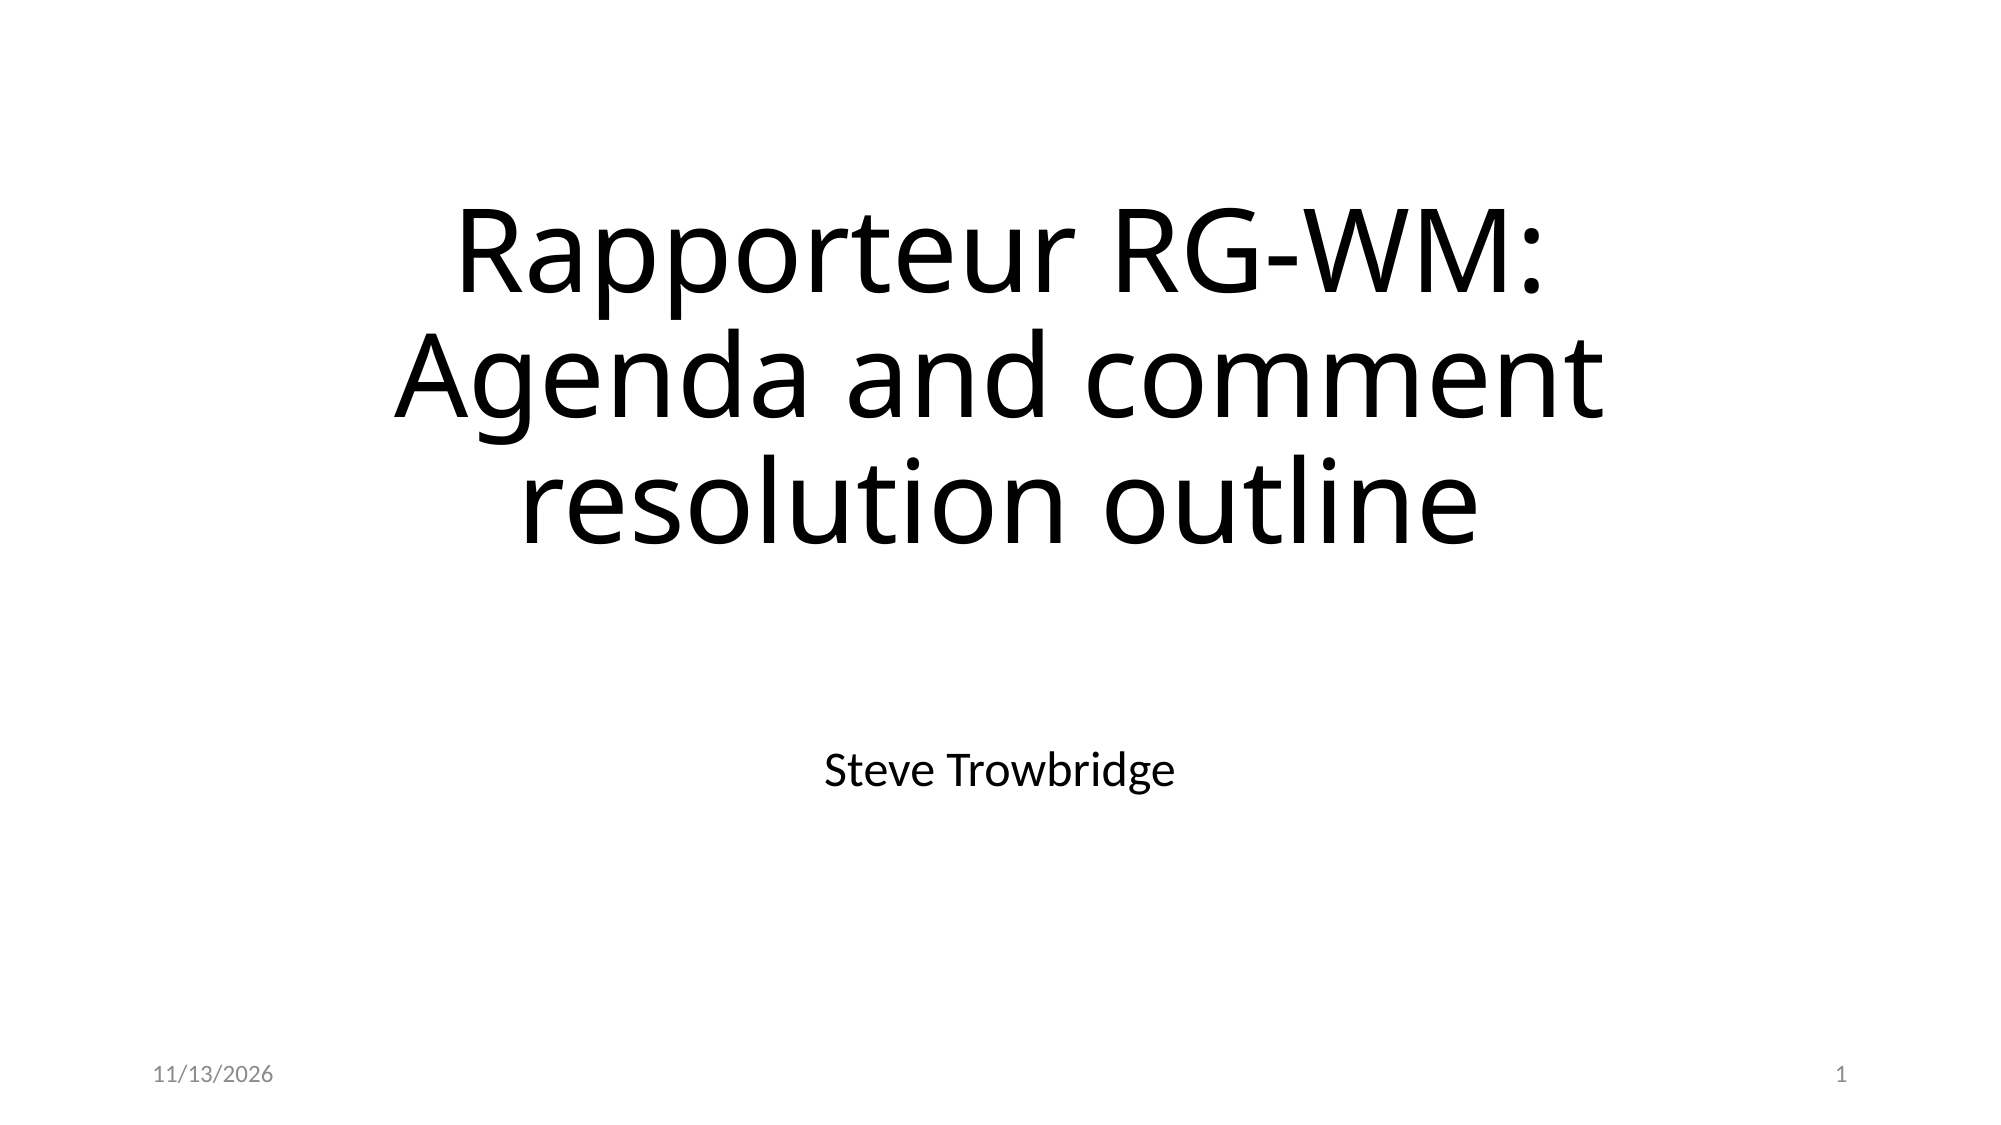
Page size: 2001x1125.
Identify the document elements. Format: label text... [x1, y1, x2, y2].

title Rapporteur RG-WM: Agenda and comment resolution outline [249, 184, 1750, 576]
slide_number 1 [1412, 1042, 1863, 1103]
subtitle Steve Trowbridge [249, 736, 1750, 1008]
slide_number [137, 1042, 588, 1103]
